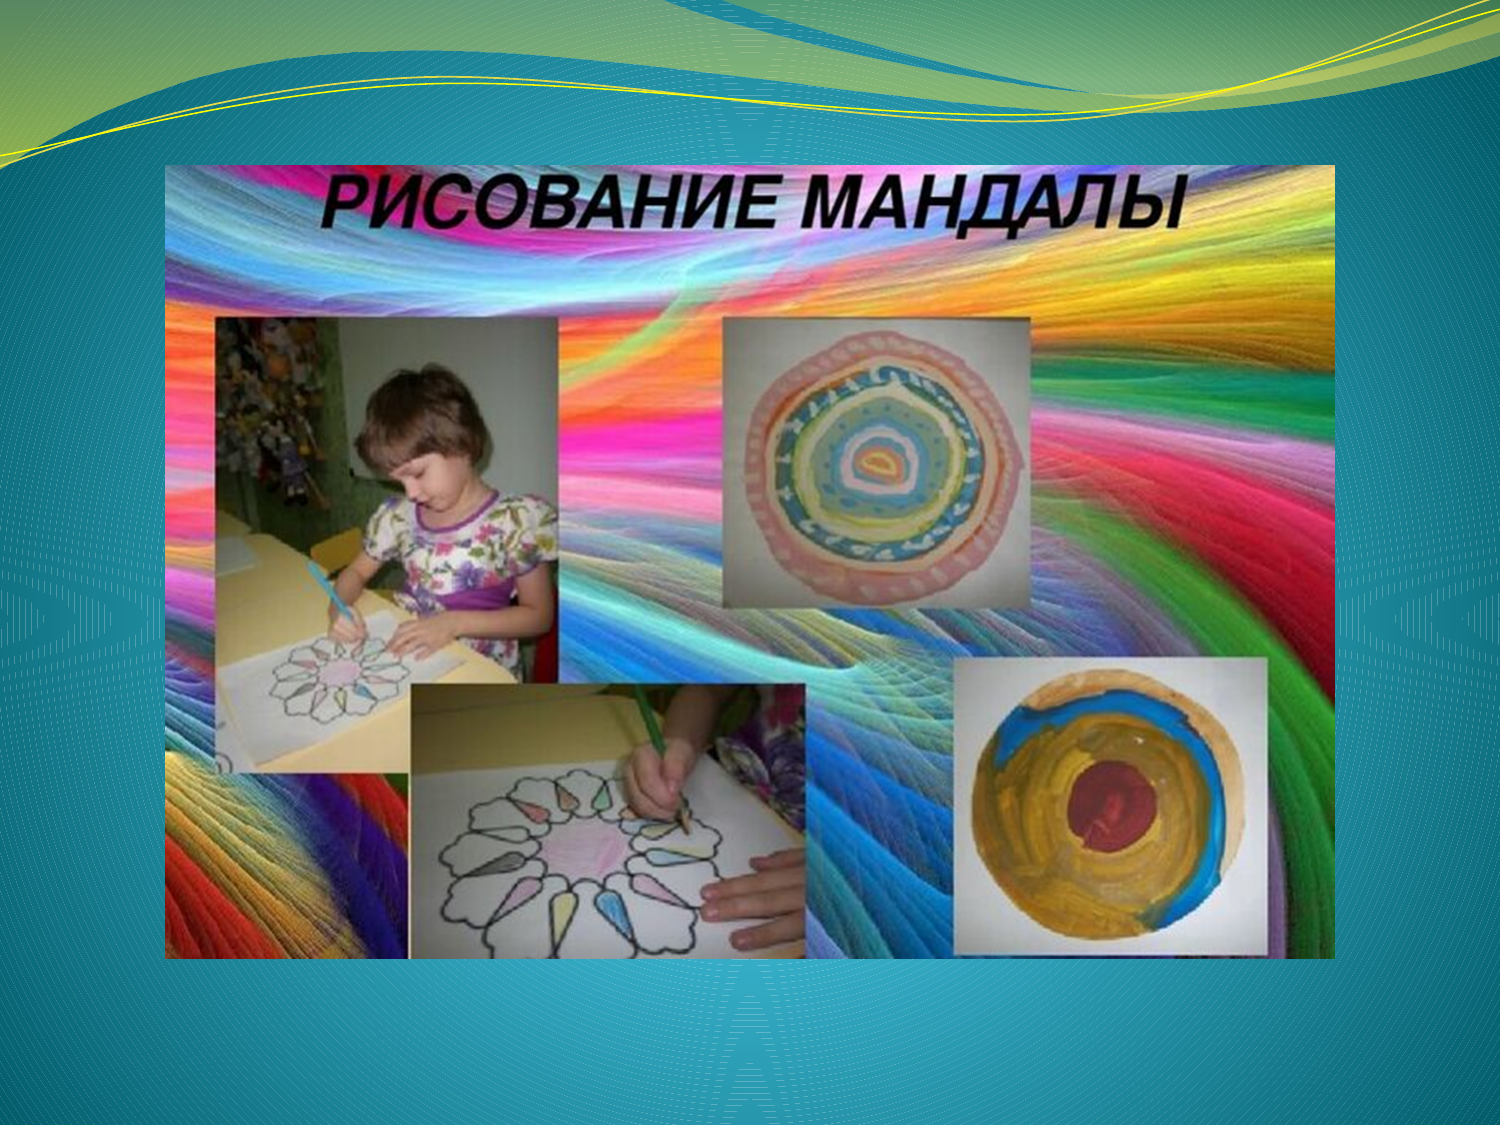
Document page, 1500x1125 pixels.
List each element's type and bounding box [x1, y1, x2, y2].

picture [165, 165, 1335, 960]
